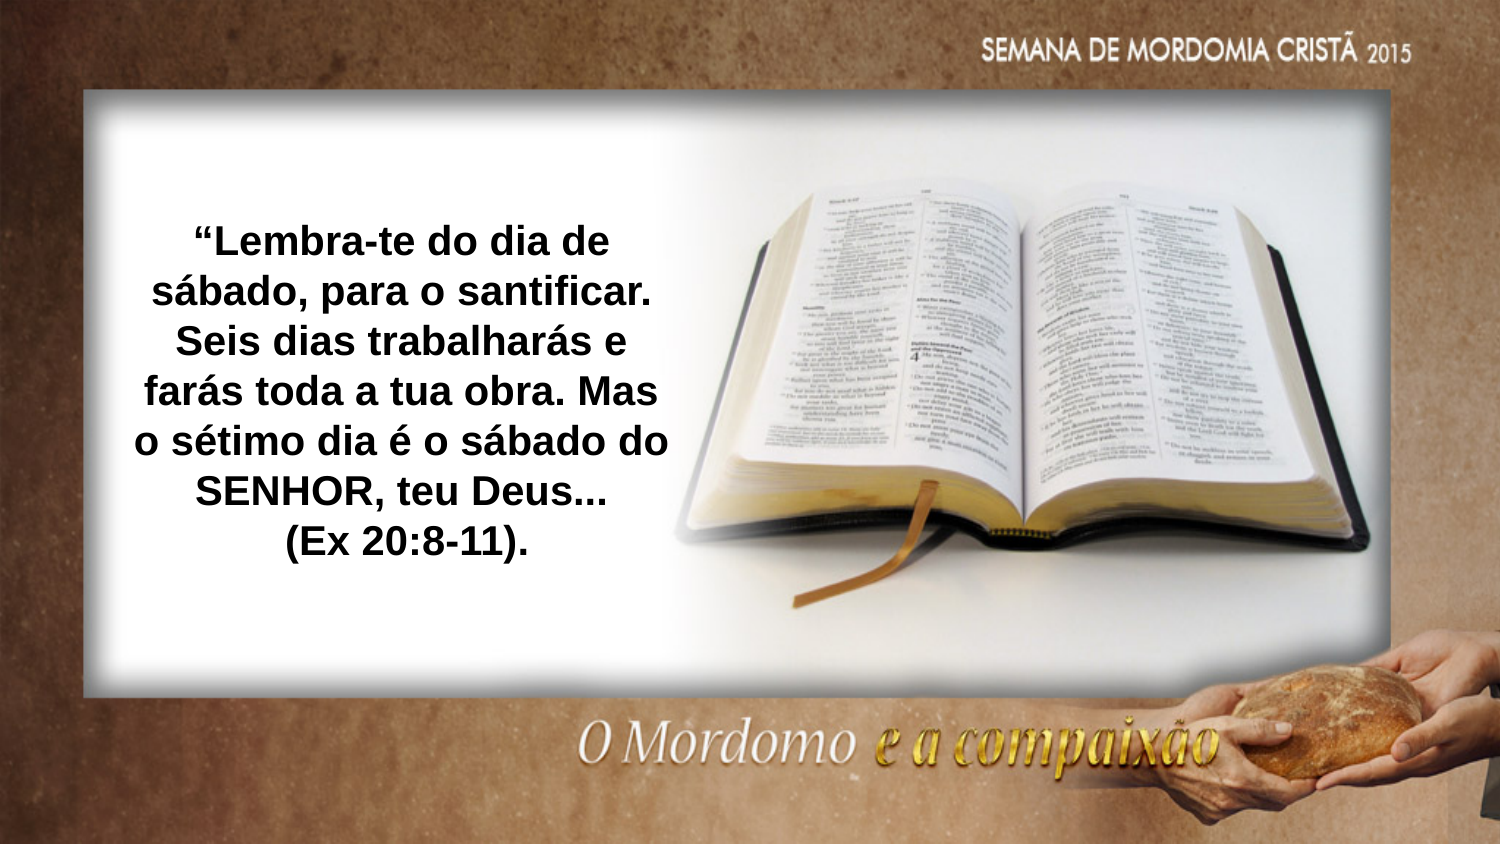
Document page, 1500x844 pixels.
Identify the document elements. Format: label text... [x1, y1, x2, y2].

picture [0, 0, 1500, 844]
text_box “Lembra-te do dia de sábado, para o santificar. Seis dias trabalharás e farás toda a tua obra. Mas o sétimo dia é o sábado do SENHOR, teu Deus... (Ex 20:8-11). [112, 206, 691, 572]
